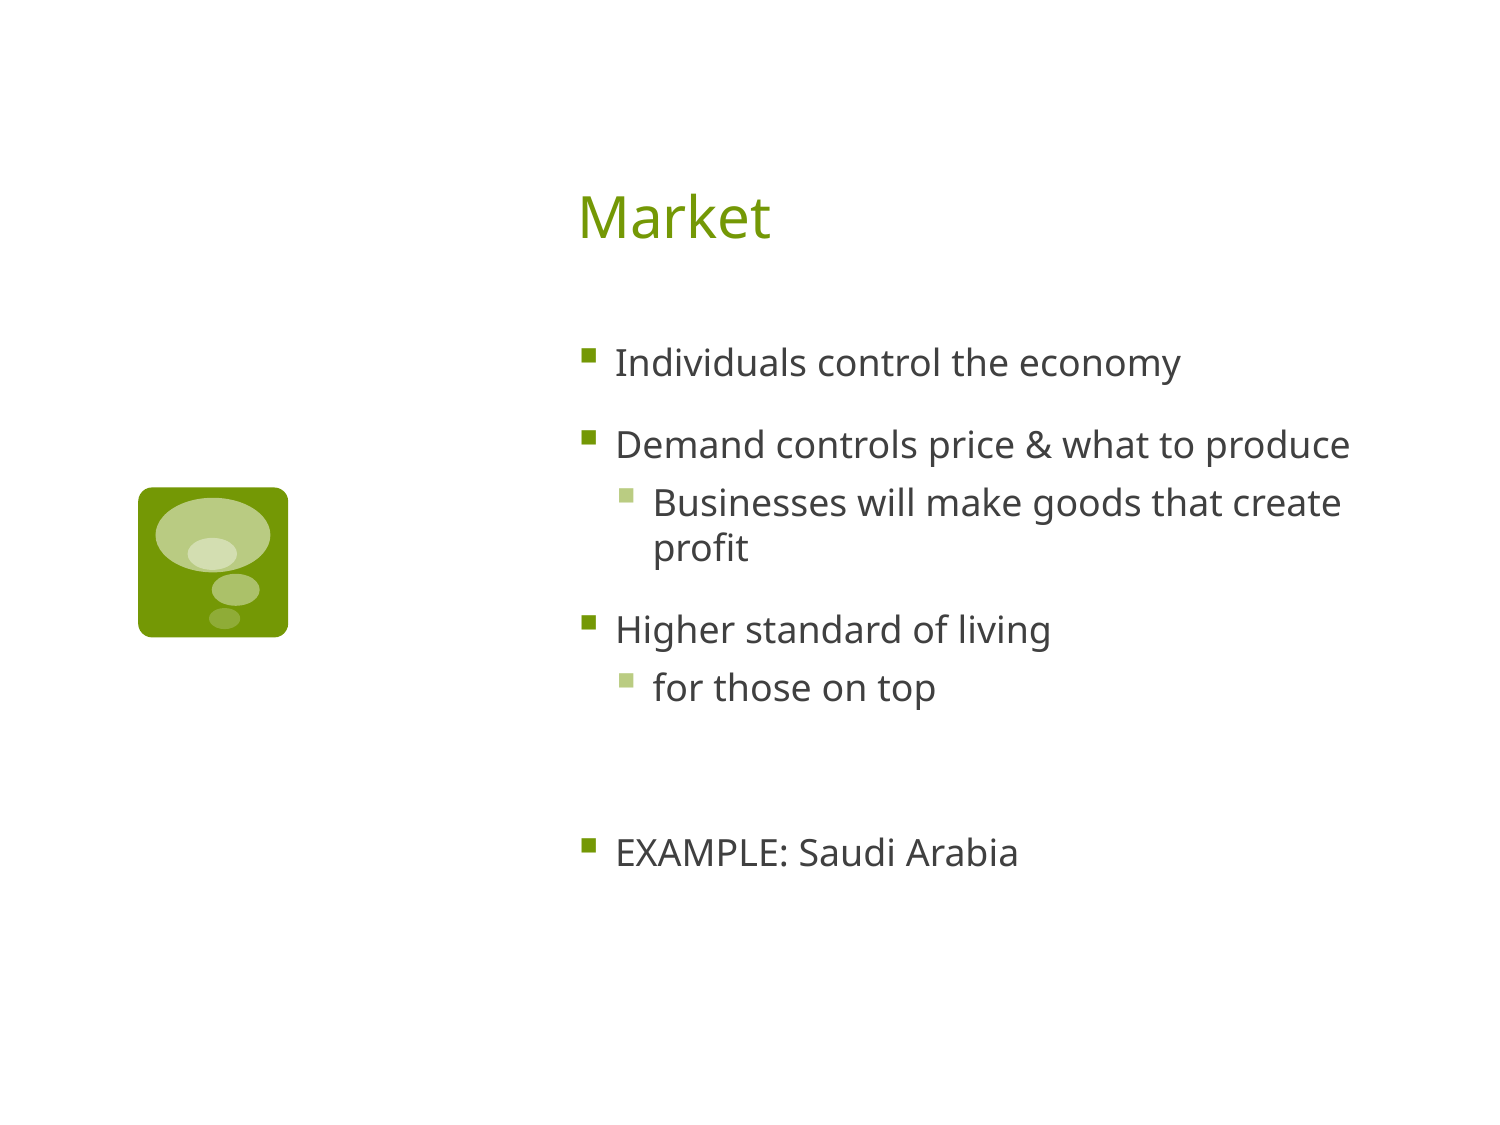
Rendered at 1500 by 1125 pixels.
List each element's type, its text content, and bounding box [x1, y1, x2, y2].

list Individuals control the economy Demand controls price & what to produce Businesses will make goods that create profit Higher standard of living for those on top EXAMPLE: Saudi Arabia [562, 331, 1374, 1005]
title Market [562, 112, 1375, 258]
